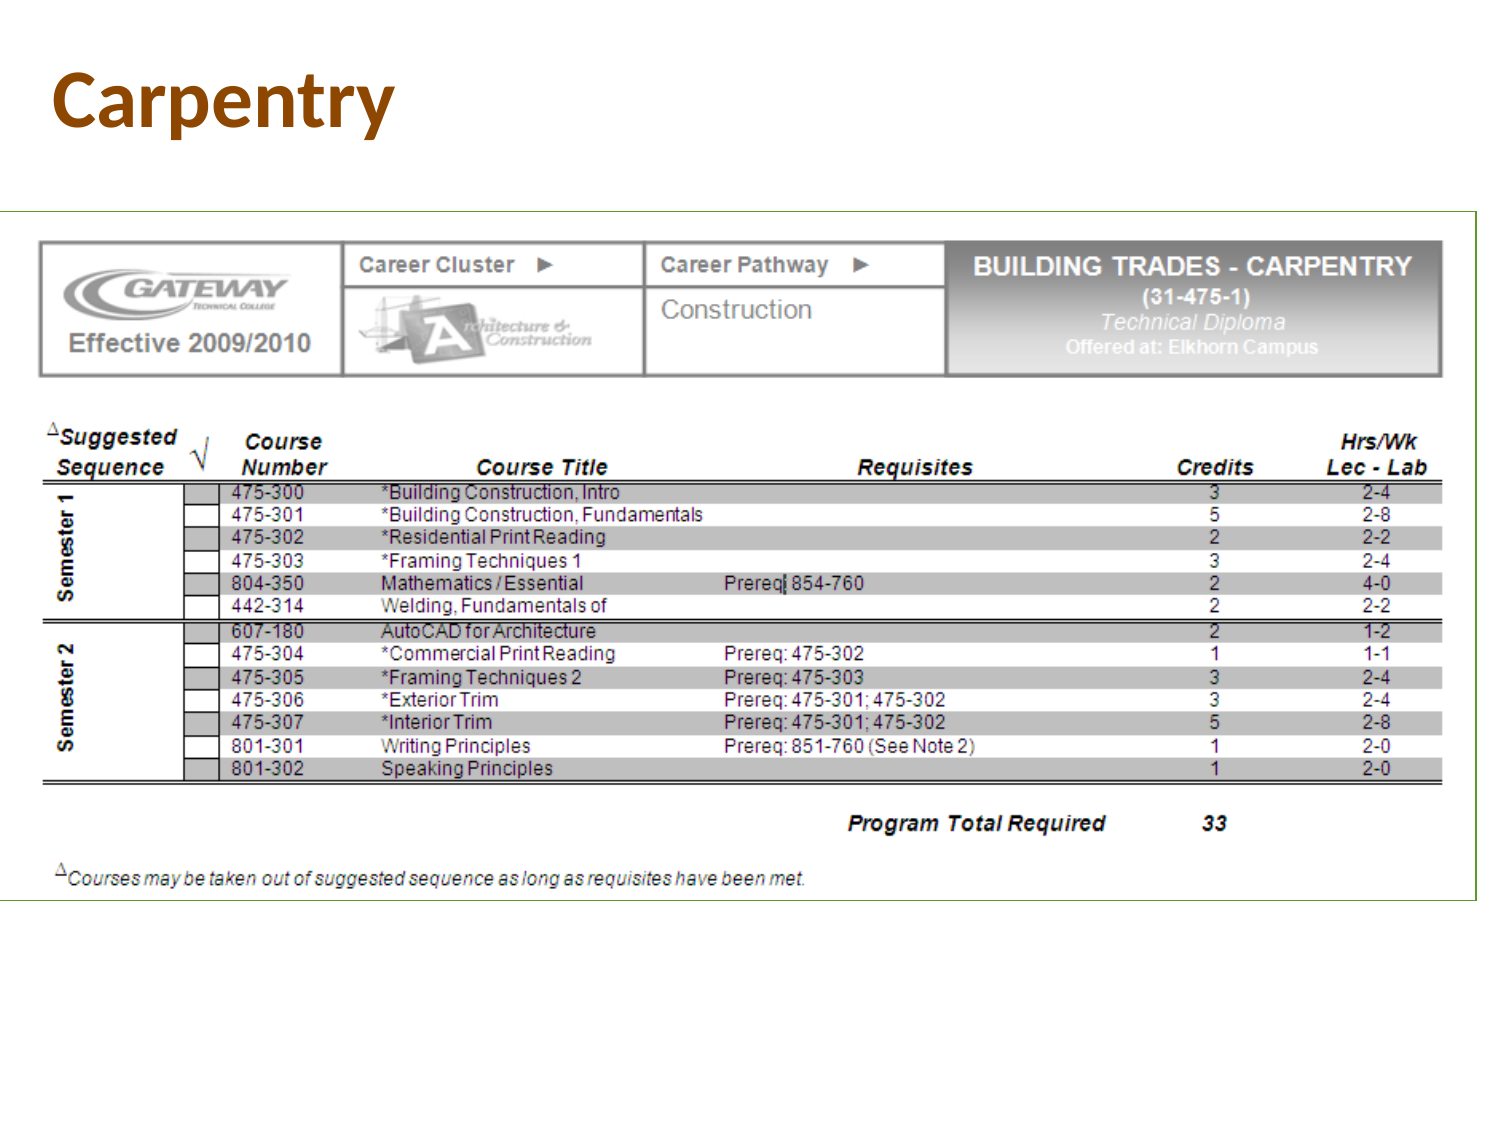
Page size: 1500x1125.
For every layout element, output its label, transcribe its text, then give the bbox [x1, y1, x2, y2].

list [0, 212, 1476, 901]
title Carpentry [37, 0, 1351, 188]
